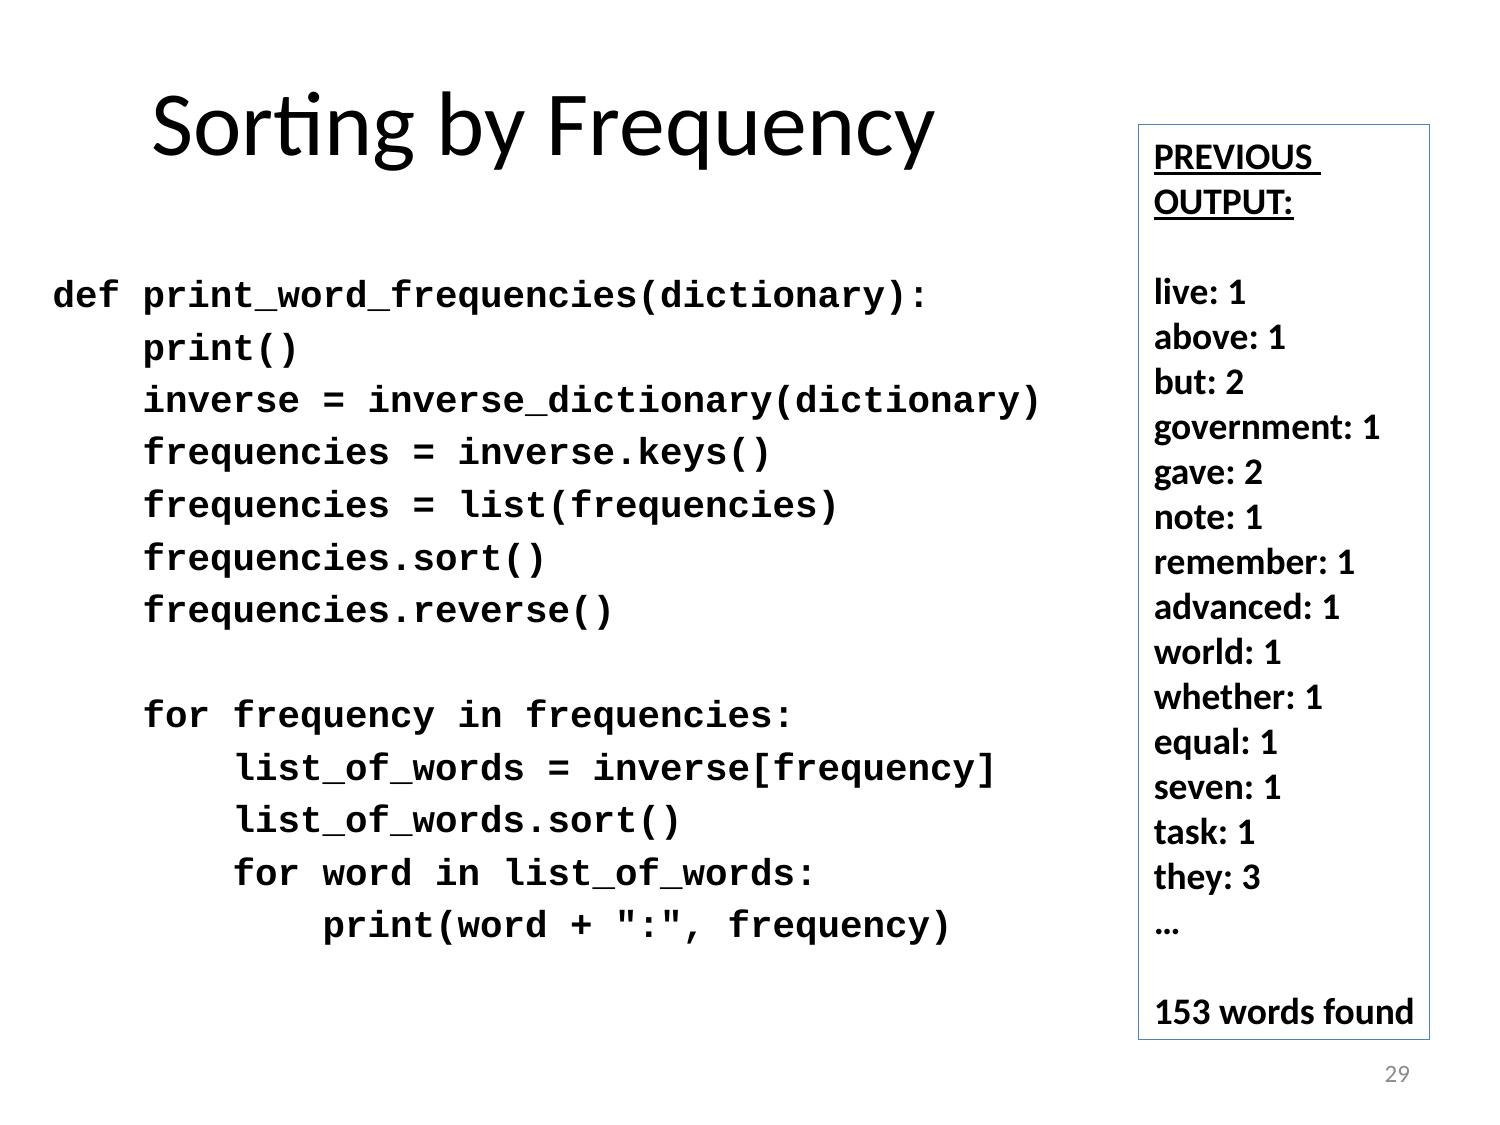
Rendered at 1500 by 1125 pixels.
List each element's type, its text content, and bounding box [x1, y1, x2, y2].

text_box PREVIOUS OUTPUT: live: 1 above: 1 but: 2 government: 1 gave: 2 note: 1 remember: 1 advanced: 1 world: 1 whether: 1 equal: 1 seven: 1 task: 1 they: 3 … 153 words found [1138, 124, 1430, 1040]
slide_number 29 [1074, 1042, 1425, 1103]
list def print_word_frequencies(dictionary): print() inverse = inverse_dictionary(dictionary) frequencies = inverse.keys() frequencies = list(frequencies) frequencies.sort() frequencies.reverse() for frequency in frequencies: list_of_words = inverse[frequency] list_of_words.sort() for word in list_of_words: print(word + ":", frequency) [37, 262, 1138, 1005]
text_box Sorting by Frequency [37, 24, 1050, 213]
